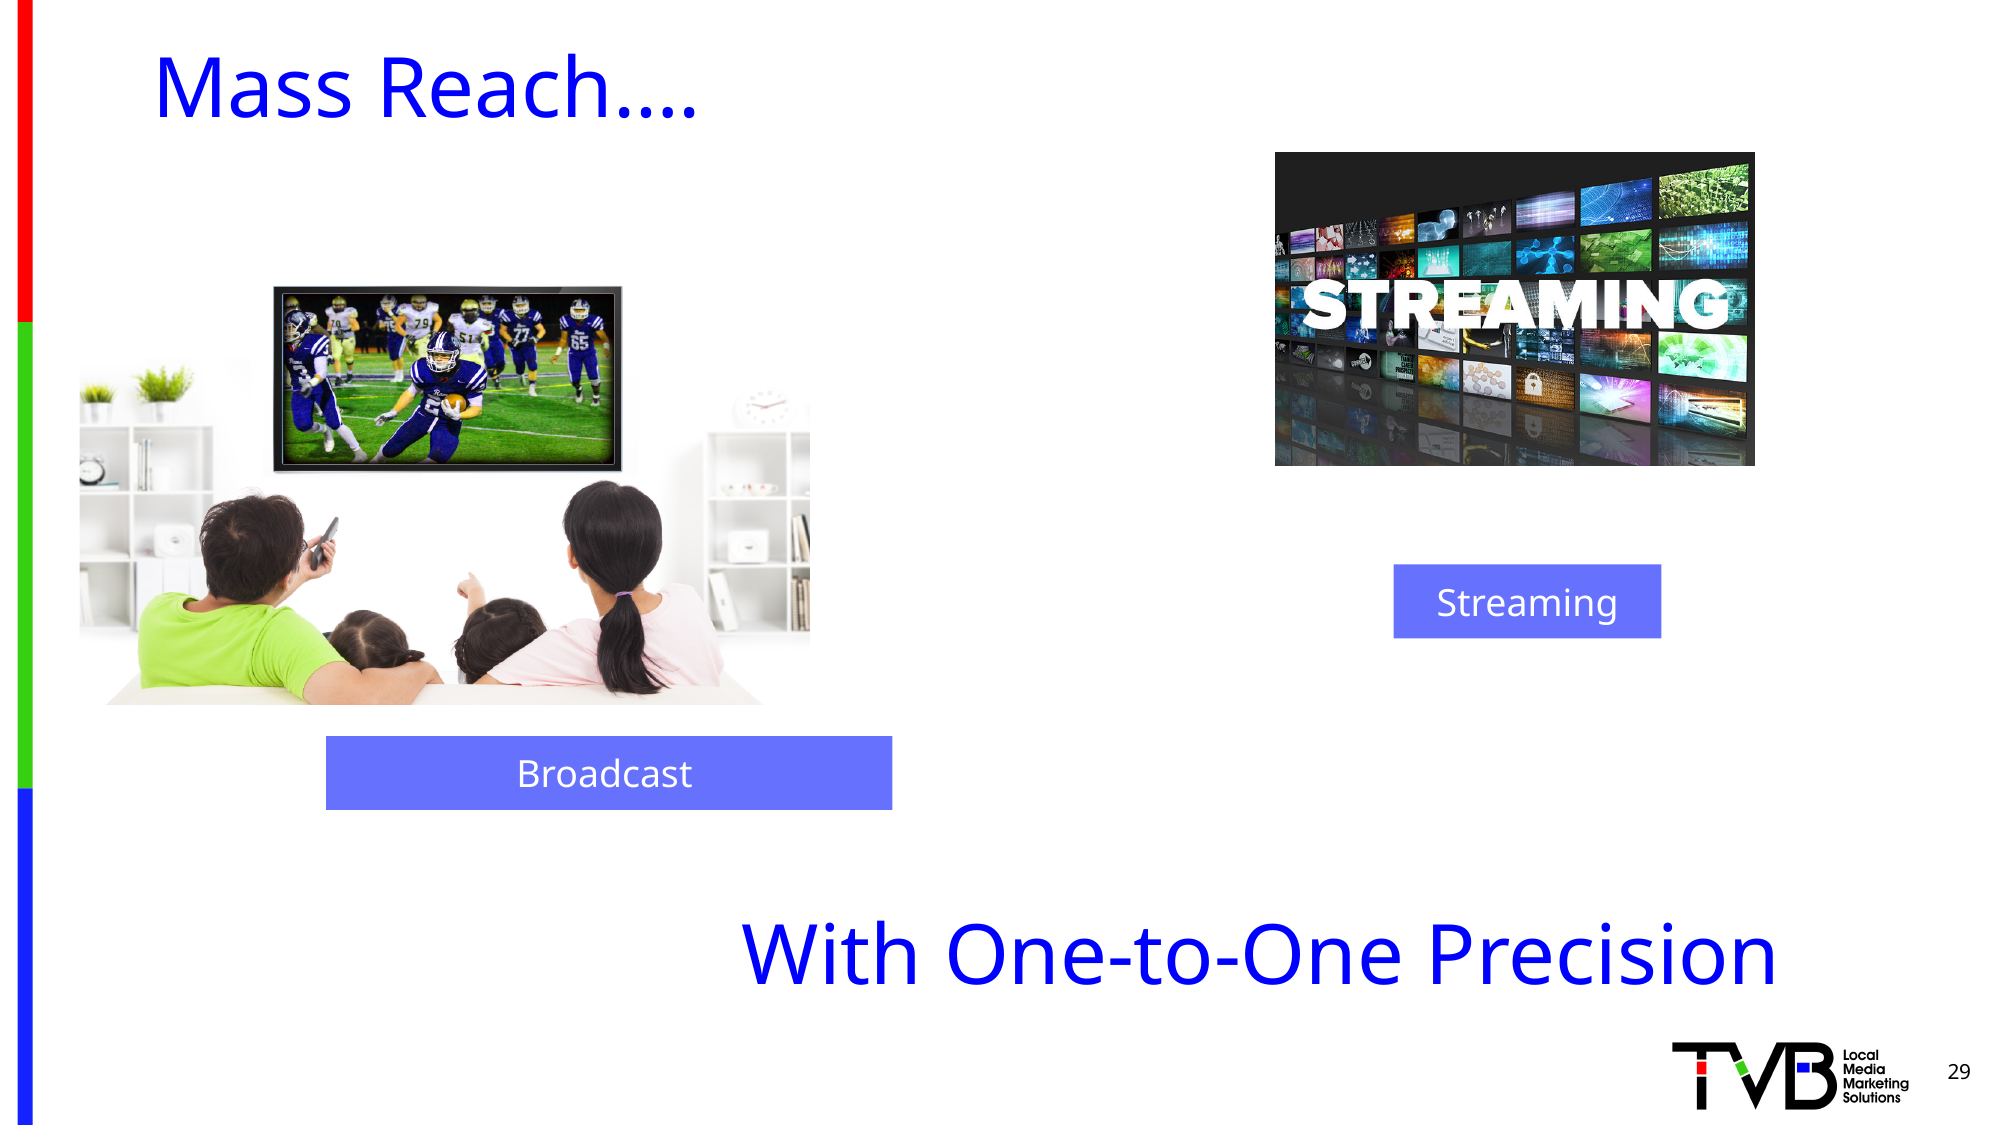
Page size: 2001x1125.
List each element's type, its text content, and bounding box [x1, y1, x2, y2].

text_box Broadcast [325, 735, 893, 811]
picture [1672, 1103, 1909, 1110]
text_box Streaming [1393, 563, 1662, 639]
slide_number 29 [1535, 1042, 1986, 1103]
text_box With One-to-One Precision [624, 905, 1899, 1012]
picture [1274, 152, 1755, 466]
title Mass Reach…. [137, 37, 1863, 144]
picture [79, 280, 810, 705]
